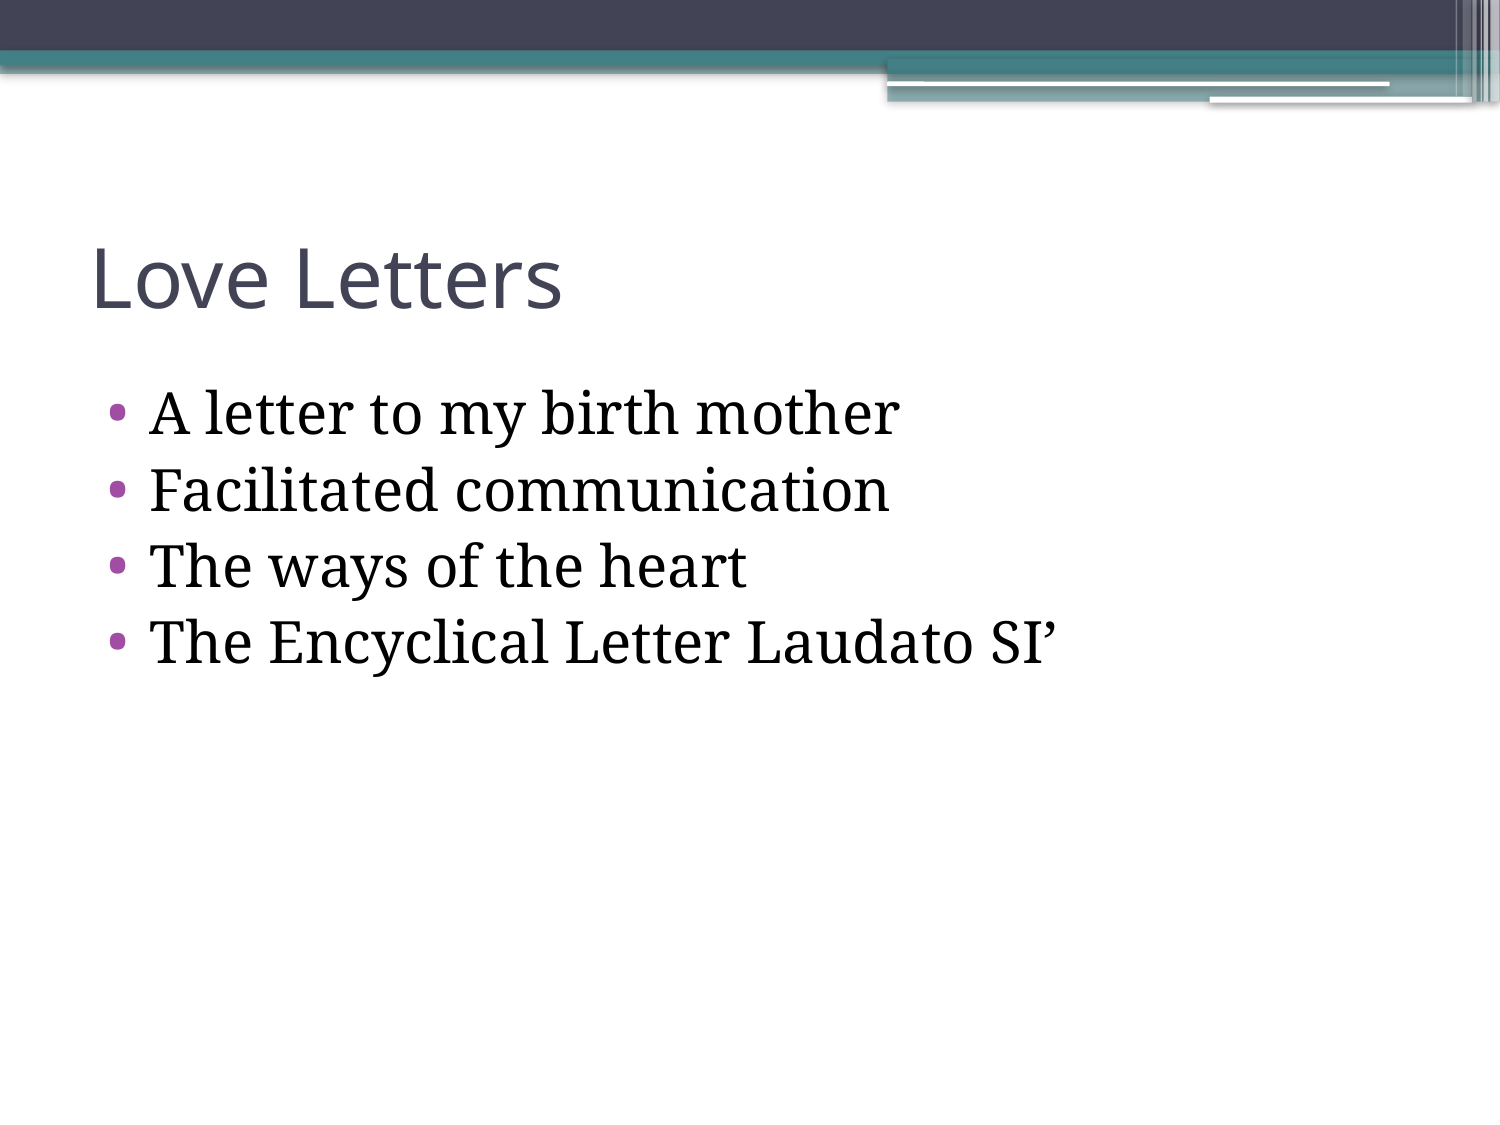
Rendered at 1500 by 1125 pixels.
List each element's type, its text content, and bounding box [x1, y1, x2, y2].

list A letter to my birth mother Facilitated communication The ways of the heart The Encyclical Letter Laudato SI’ [75, 368, 1425, 1079]
title Love Letters [75, 187, 1425, 363]
